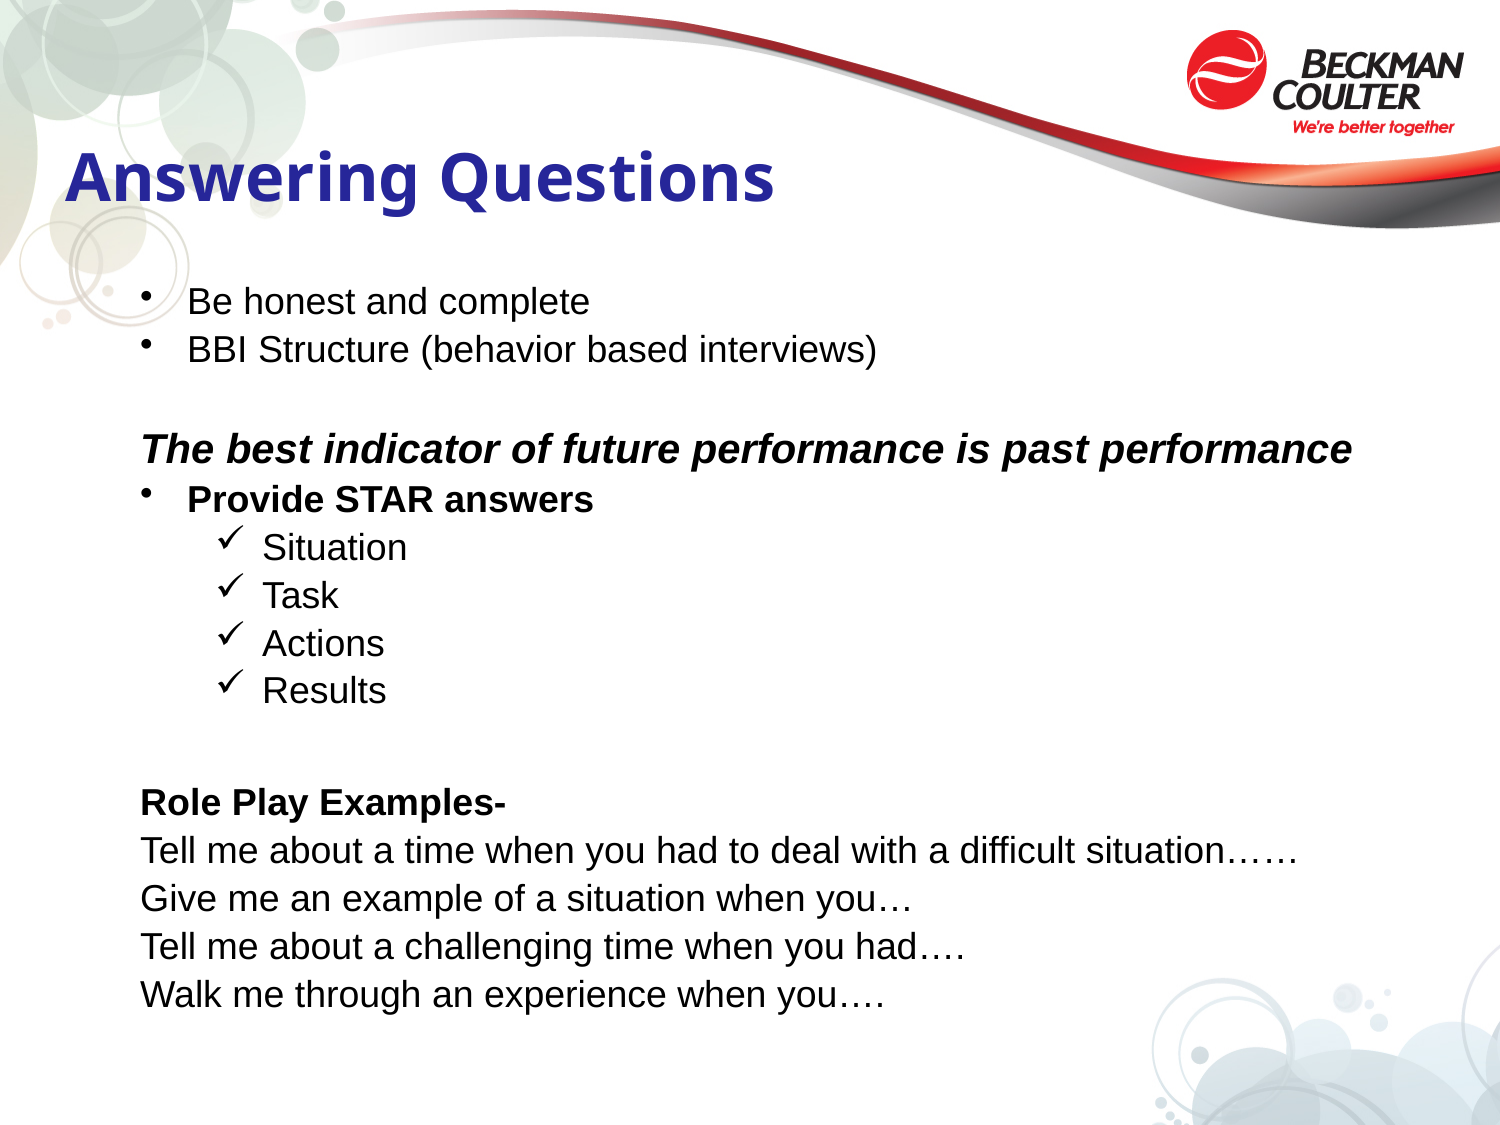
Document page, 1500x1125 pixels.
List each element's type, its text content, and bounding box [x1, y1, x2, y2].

title Answering Questions [49, 112, 1495, 251]
picture [0, 0, 1500, 1125]
list Be honest and complete BBI Structure (behavior based interviews) The best indicator of future performance is past performance Provide STAR answers Situation Task Actions Results Role Play Examples- Tell me about a time when you had to deal with a difficult situation…… Give me an example of a situation when you… Tell me about a challenging time when you had…. Walk me through an experience when you…. [124, 274, 1401, 1026]
